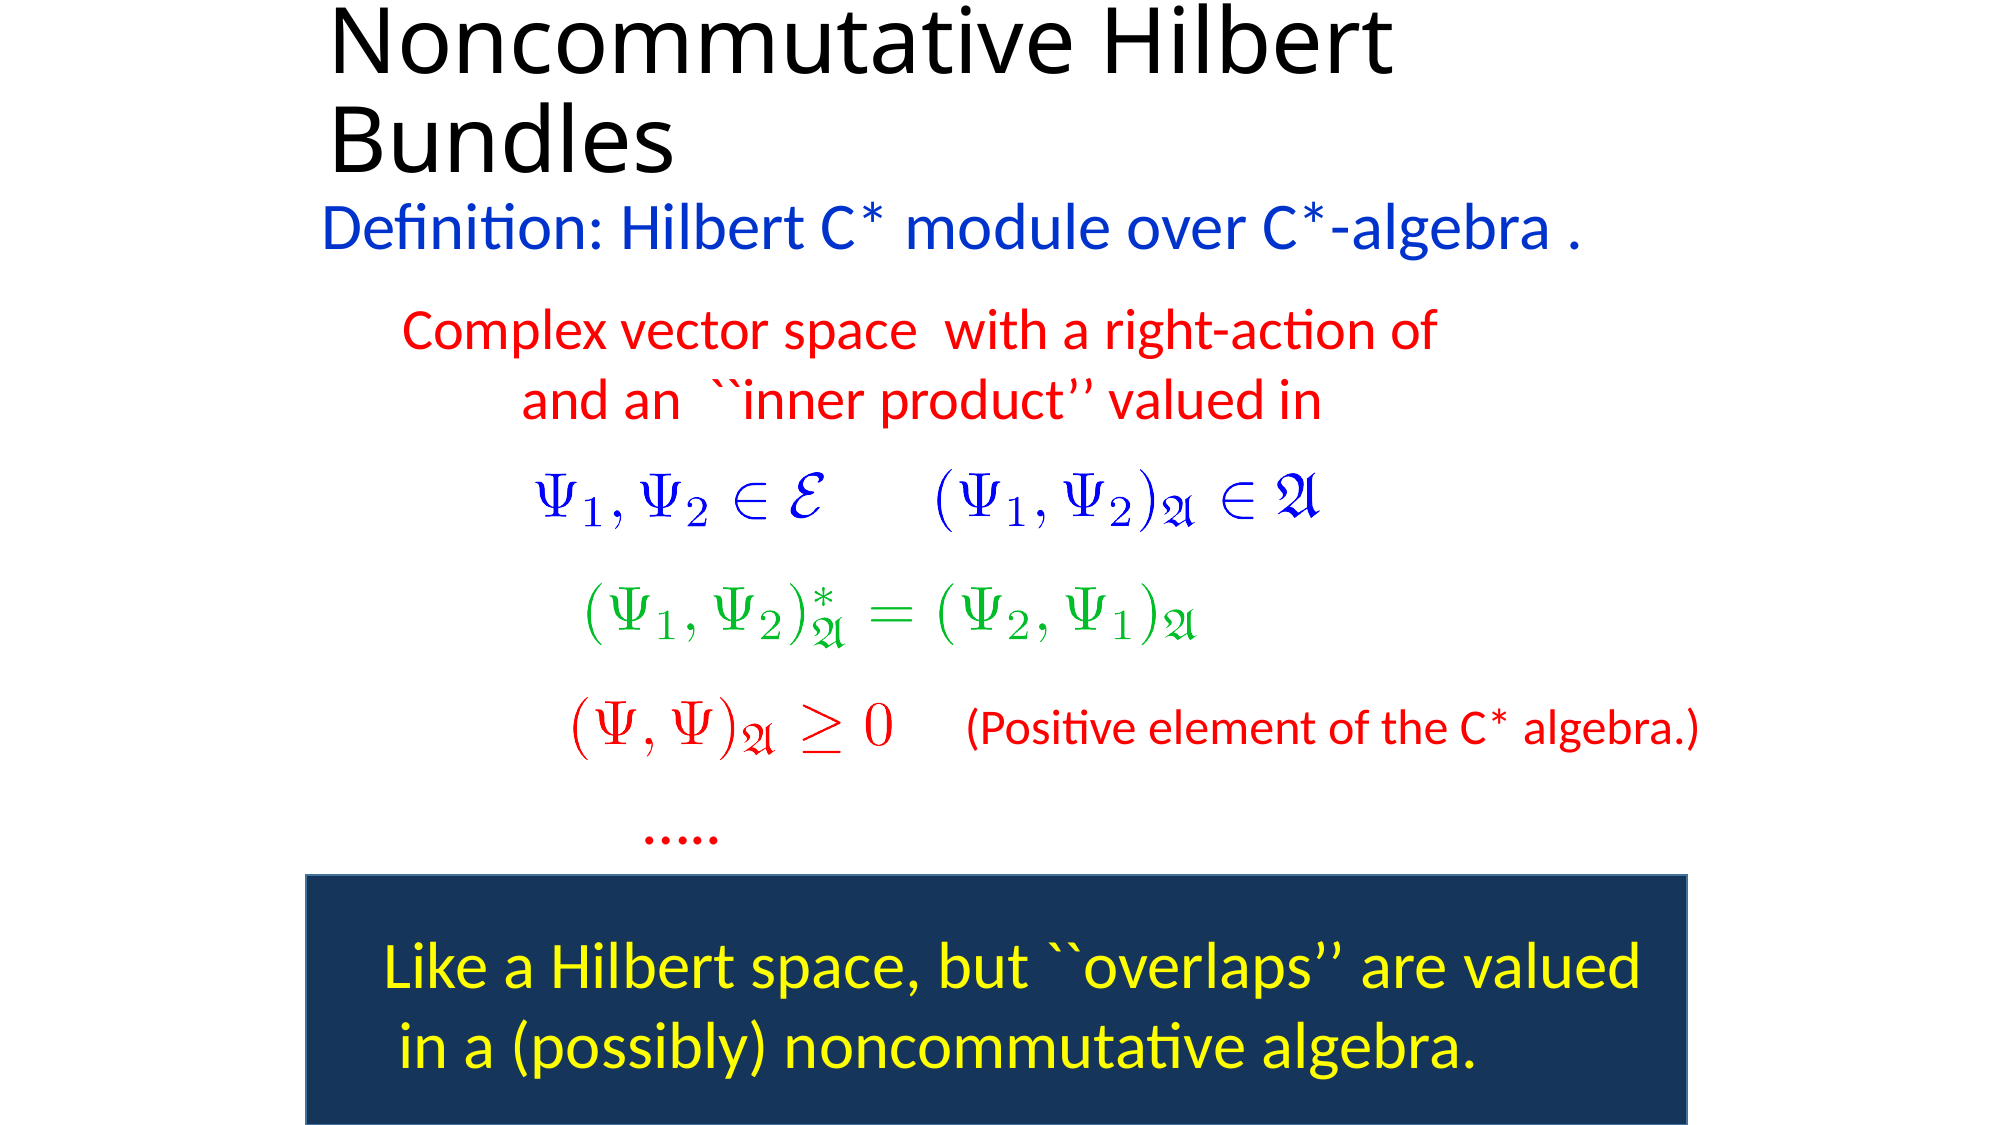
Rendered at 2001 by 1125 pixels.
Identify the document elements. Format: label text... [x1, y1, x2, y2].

picture [937, 469, 1320, 532]
title Noncommutative Hilbert Bundles [312, 0, 1663, 188]
text_box (Positive element of the C* algebra.) [949, 687, 1925, 762]
picture [587, 583, 1197, 649]
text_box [306, 874, 1719, 1125]
picture [573, 697, 892, 760]
picture [535, 472, 824, 529]
